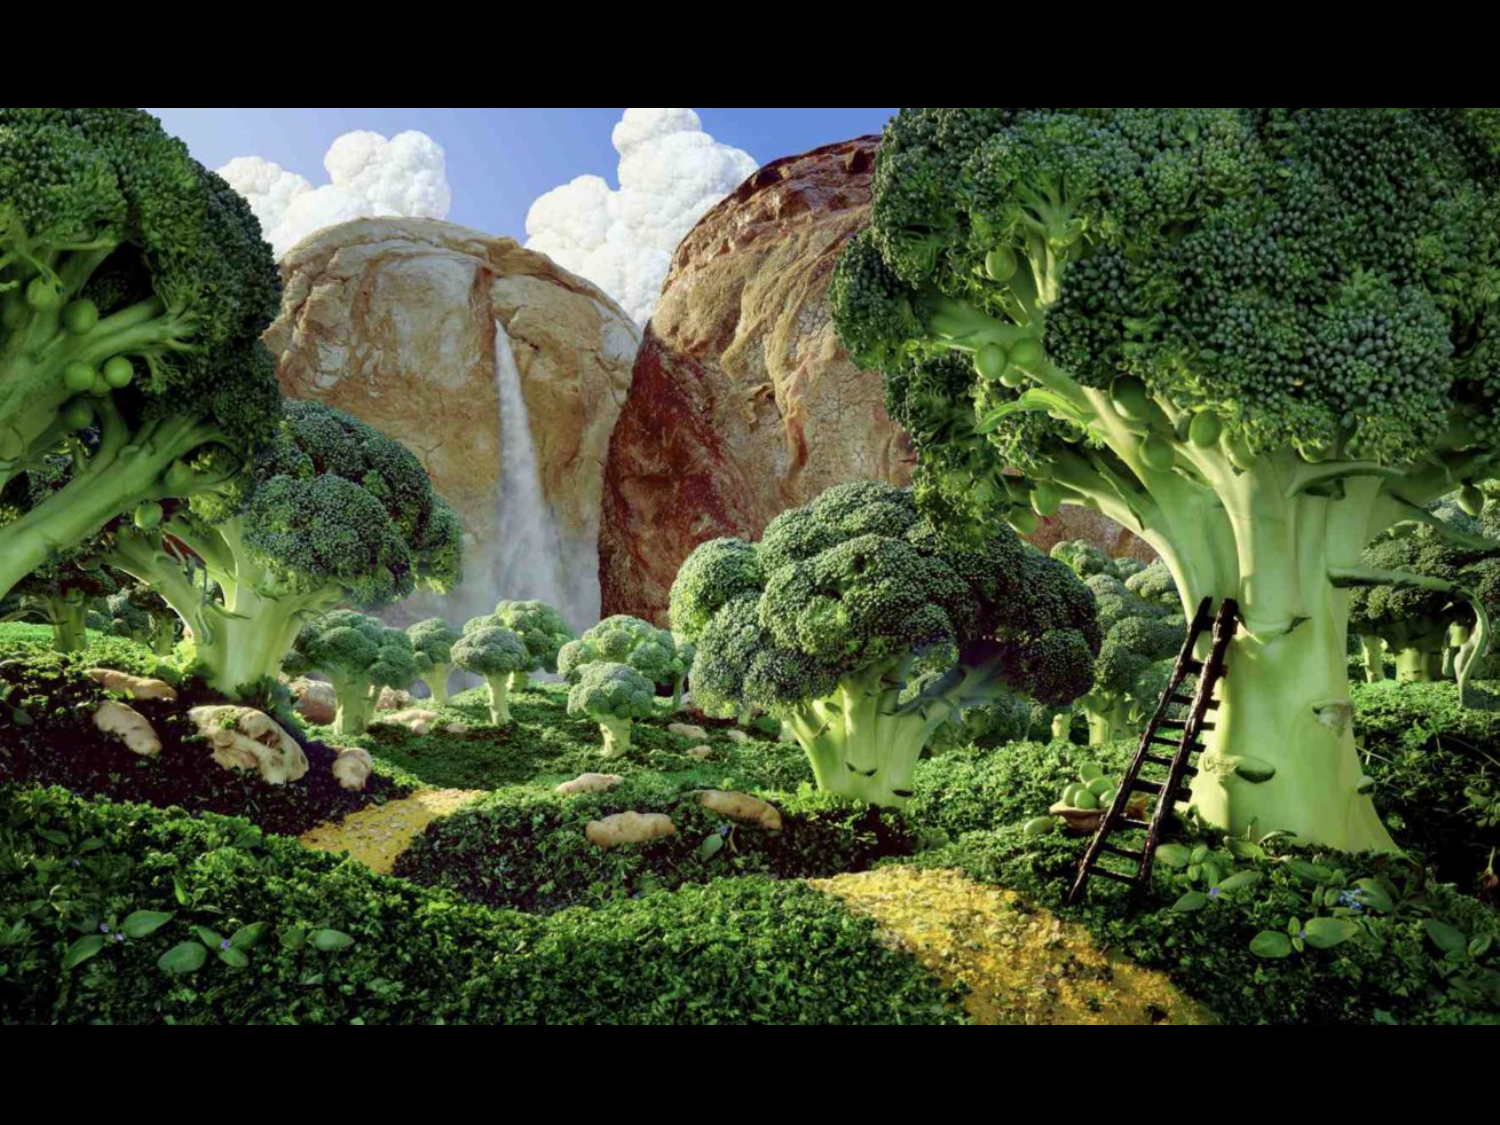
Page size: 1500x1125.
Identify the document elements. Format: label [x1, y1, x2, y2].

picture [0, 108, 1500, 1026]
